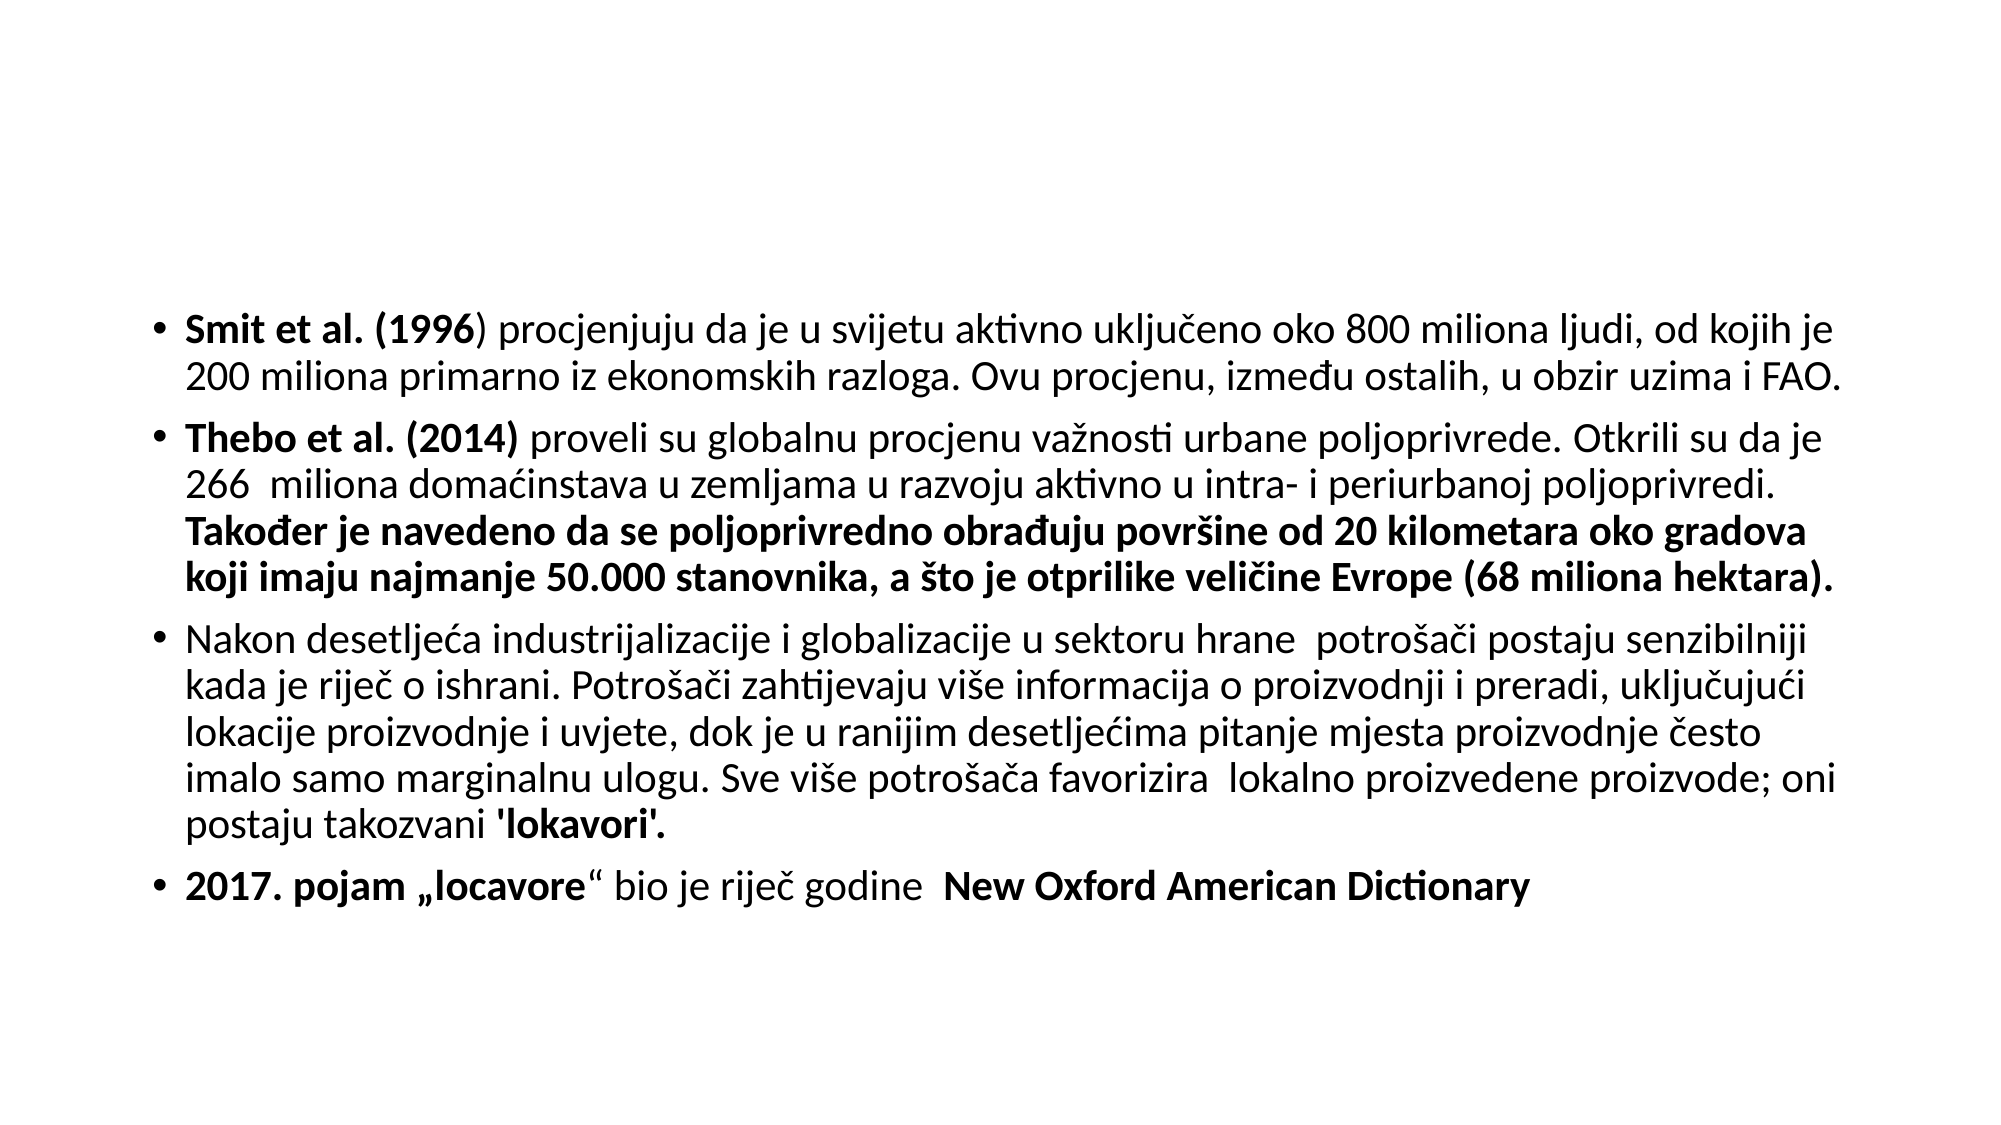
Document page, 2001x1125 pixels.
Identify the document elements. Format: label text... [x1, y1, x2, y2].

list Smit et al. (1996) procjenjuju da je u svijetu aktivno uključeno oko 800 miliona ljudi, od kojih je 200 miliona primarno iz ekonomskih razloga. Ovu procjenu, između ostalih, u obzir uzima i FAO. Thebo et al. (2014) proveli su globalnu procjenu važnosti urbane poljoprivrede. Otkrili su da je 266 miliona domaćinstava u zemljama u razvoju aktivno u intra- i periurbanoj poljoprivredi. Također je navedeno da se poljoprivredno obrađuju površine od 20 kilometara oko gradova koji imaju najmanje 50.000 stanovnika, a što je otprilike veličine Evrope (68 miliona hektara). Nakon desetljeća industrijalizacije i globalizacije u sektoru hrane potrošači postaju senzibilniji kada je riječ o ishrani. Potrošači zahtijevaju više informacija o proizvodnji i preradi, uključujući lokacije proizvodnje i uvjete, dok je u ranijim desetljećima pitanje mjesta proizvodnje često imalo samo marginalnu ulogu. Sve više potrošača favorizira lokalno proizvedene proizvode; oni postaju takozvani 'lokavori'. 2017. pojam „locavore“ bio je riječ godine New Oxford American Dictionary [137, 299, 1863, 1014]
